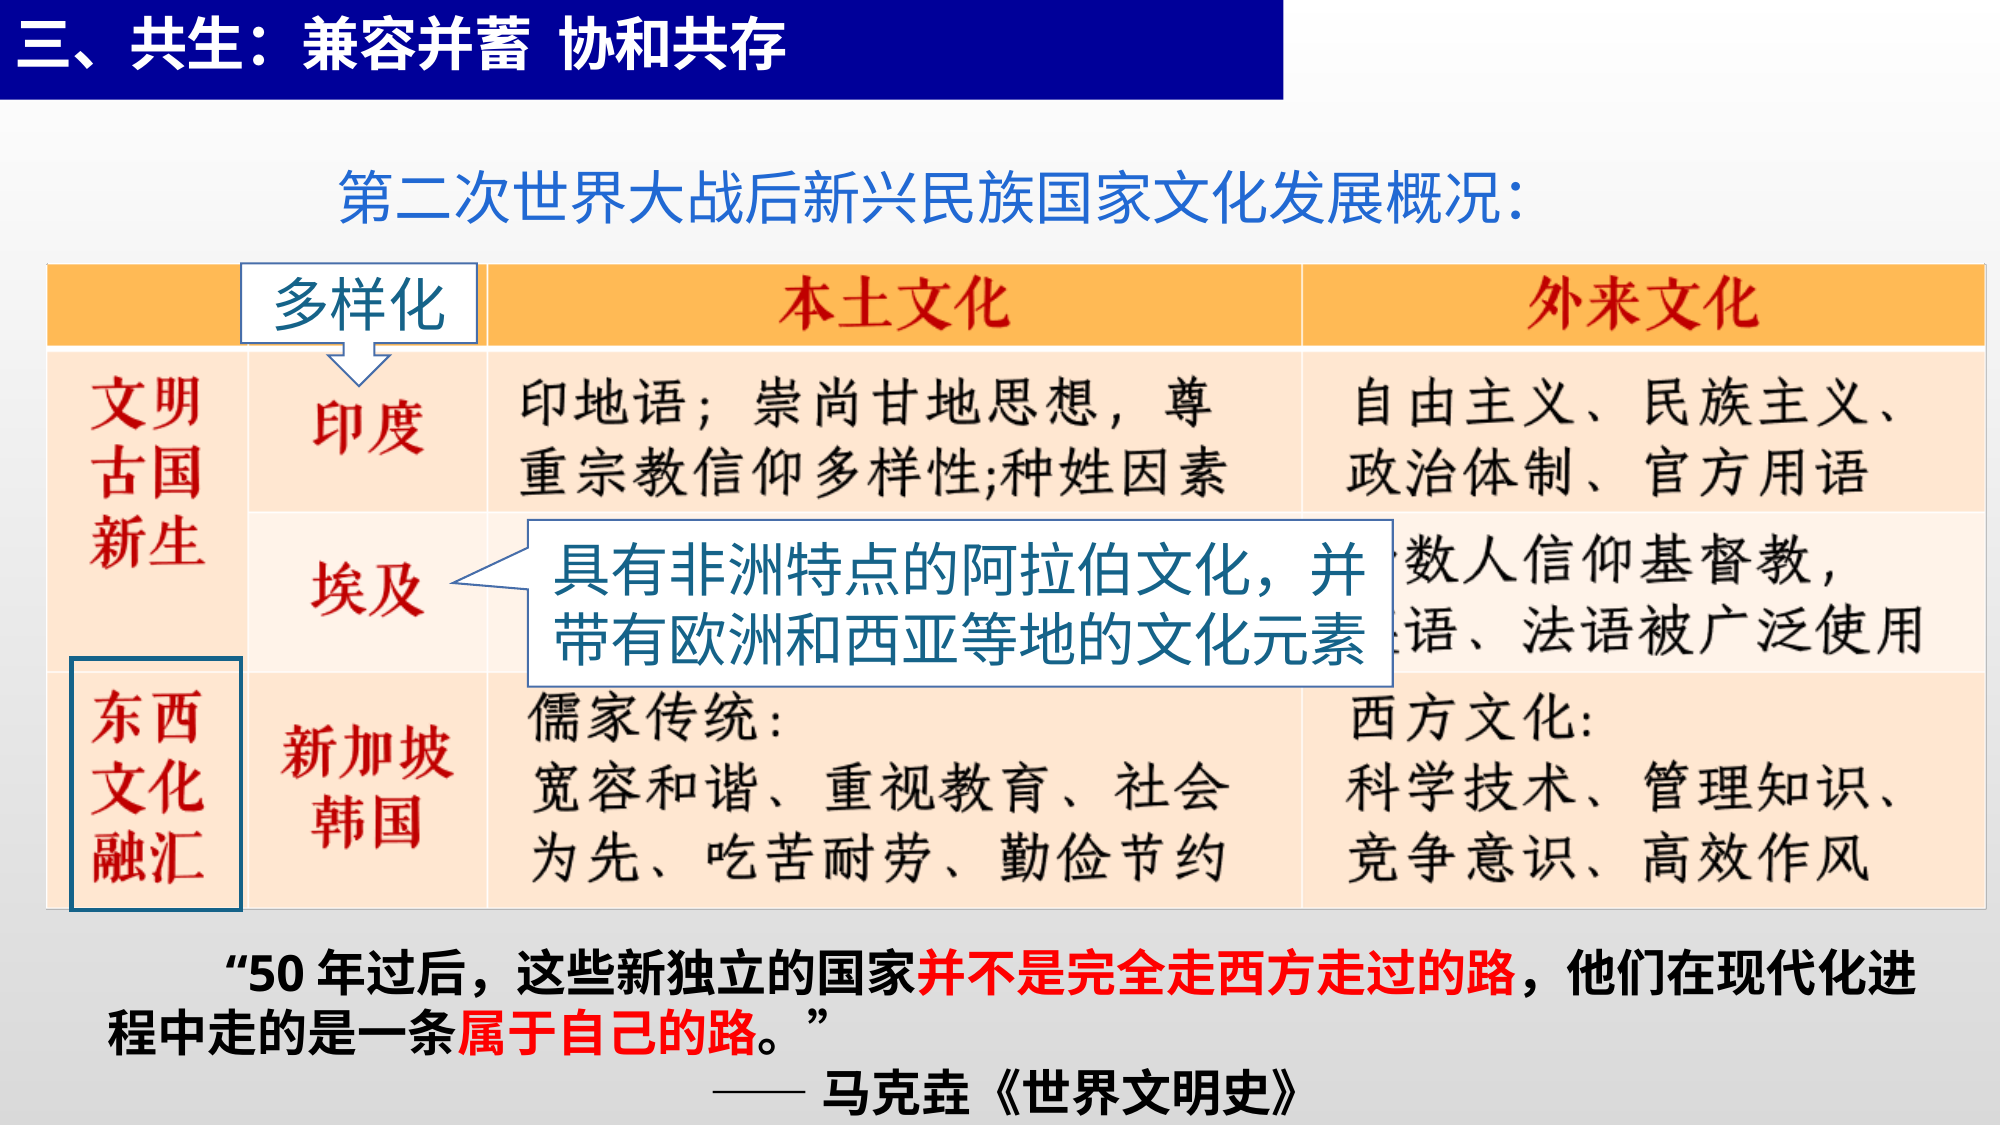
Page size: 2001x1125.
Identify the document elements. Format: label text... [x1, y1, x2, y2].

text_box “50年过后，这些新独立的国家并不是完全走西方走过的路，他们在现代化进程中走的是一条属于自己的路。” ——马克垚《世界文明史》 [55, 933, 1948, 1103]
text_box 第二次世界大战后新兴民族国家文化发展概况： [321, 153, 1778, 239]
text_box 三、共生：兼容并蓄 协和共存 [0, 0, 1284, 100]
picture [46, 263, 1988, 911]
